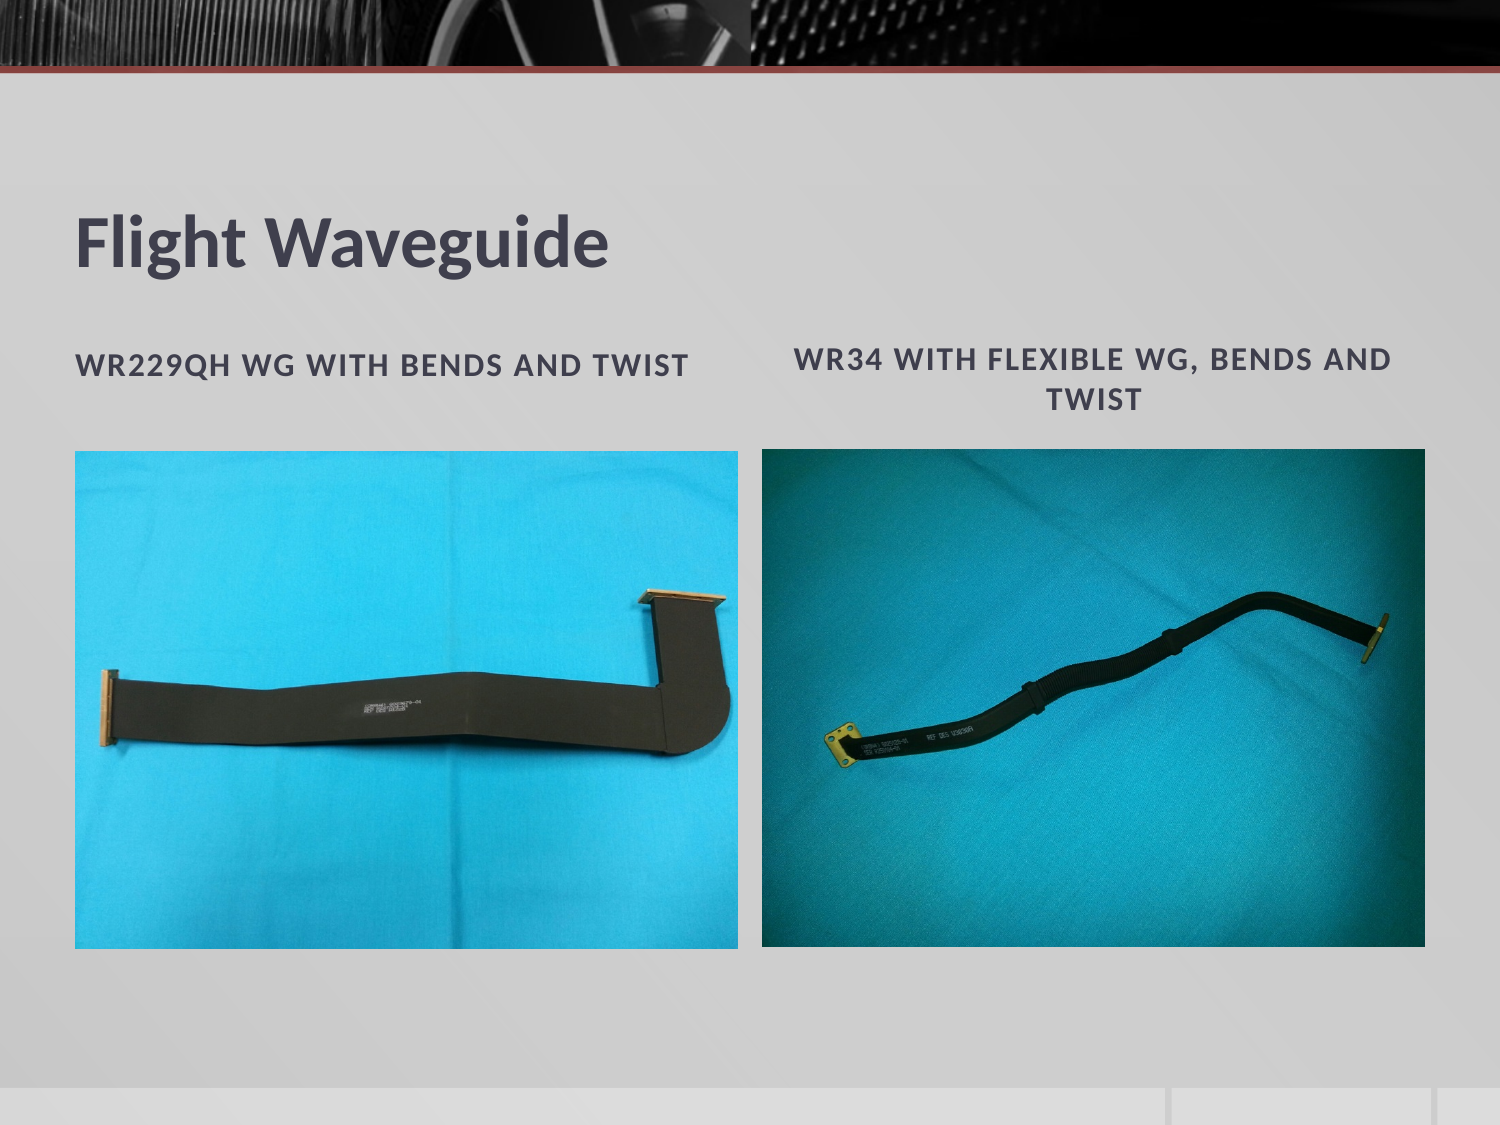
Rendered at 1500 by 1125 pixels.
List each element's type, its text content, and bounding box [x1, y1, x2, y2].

picture [0, 0, 1500, 66]
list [762, 449, 1426, 948]
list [74, 451, 738, 949]
list WR34 with flexible WG, bends and twist [762, 324, 1426, 425]
title Flight Waveguide [75, 162, 1425, 313]
list WR229QH WG with bends and twist [75, 324, 738, 450]
